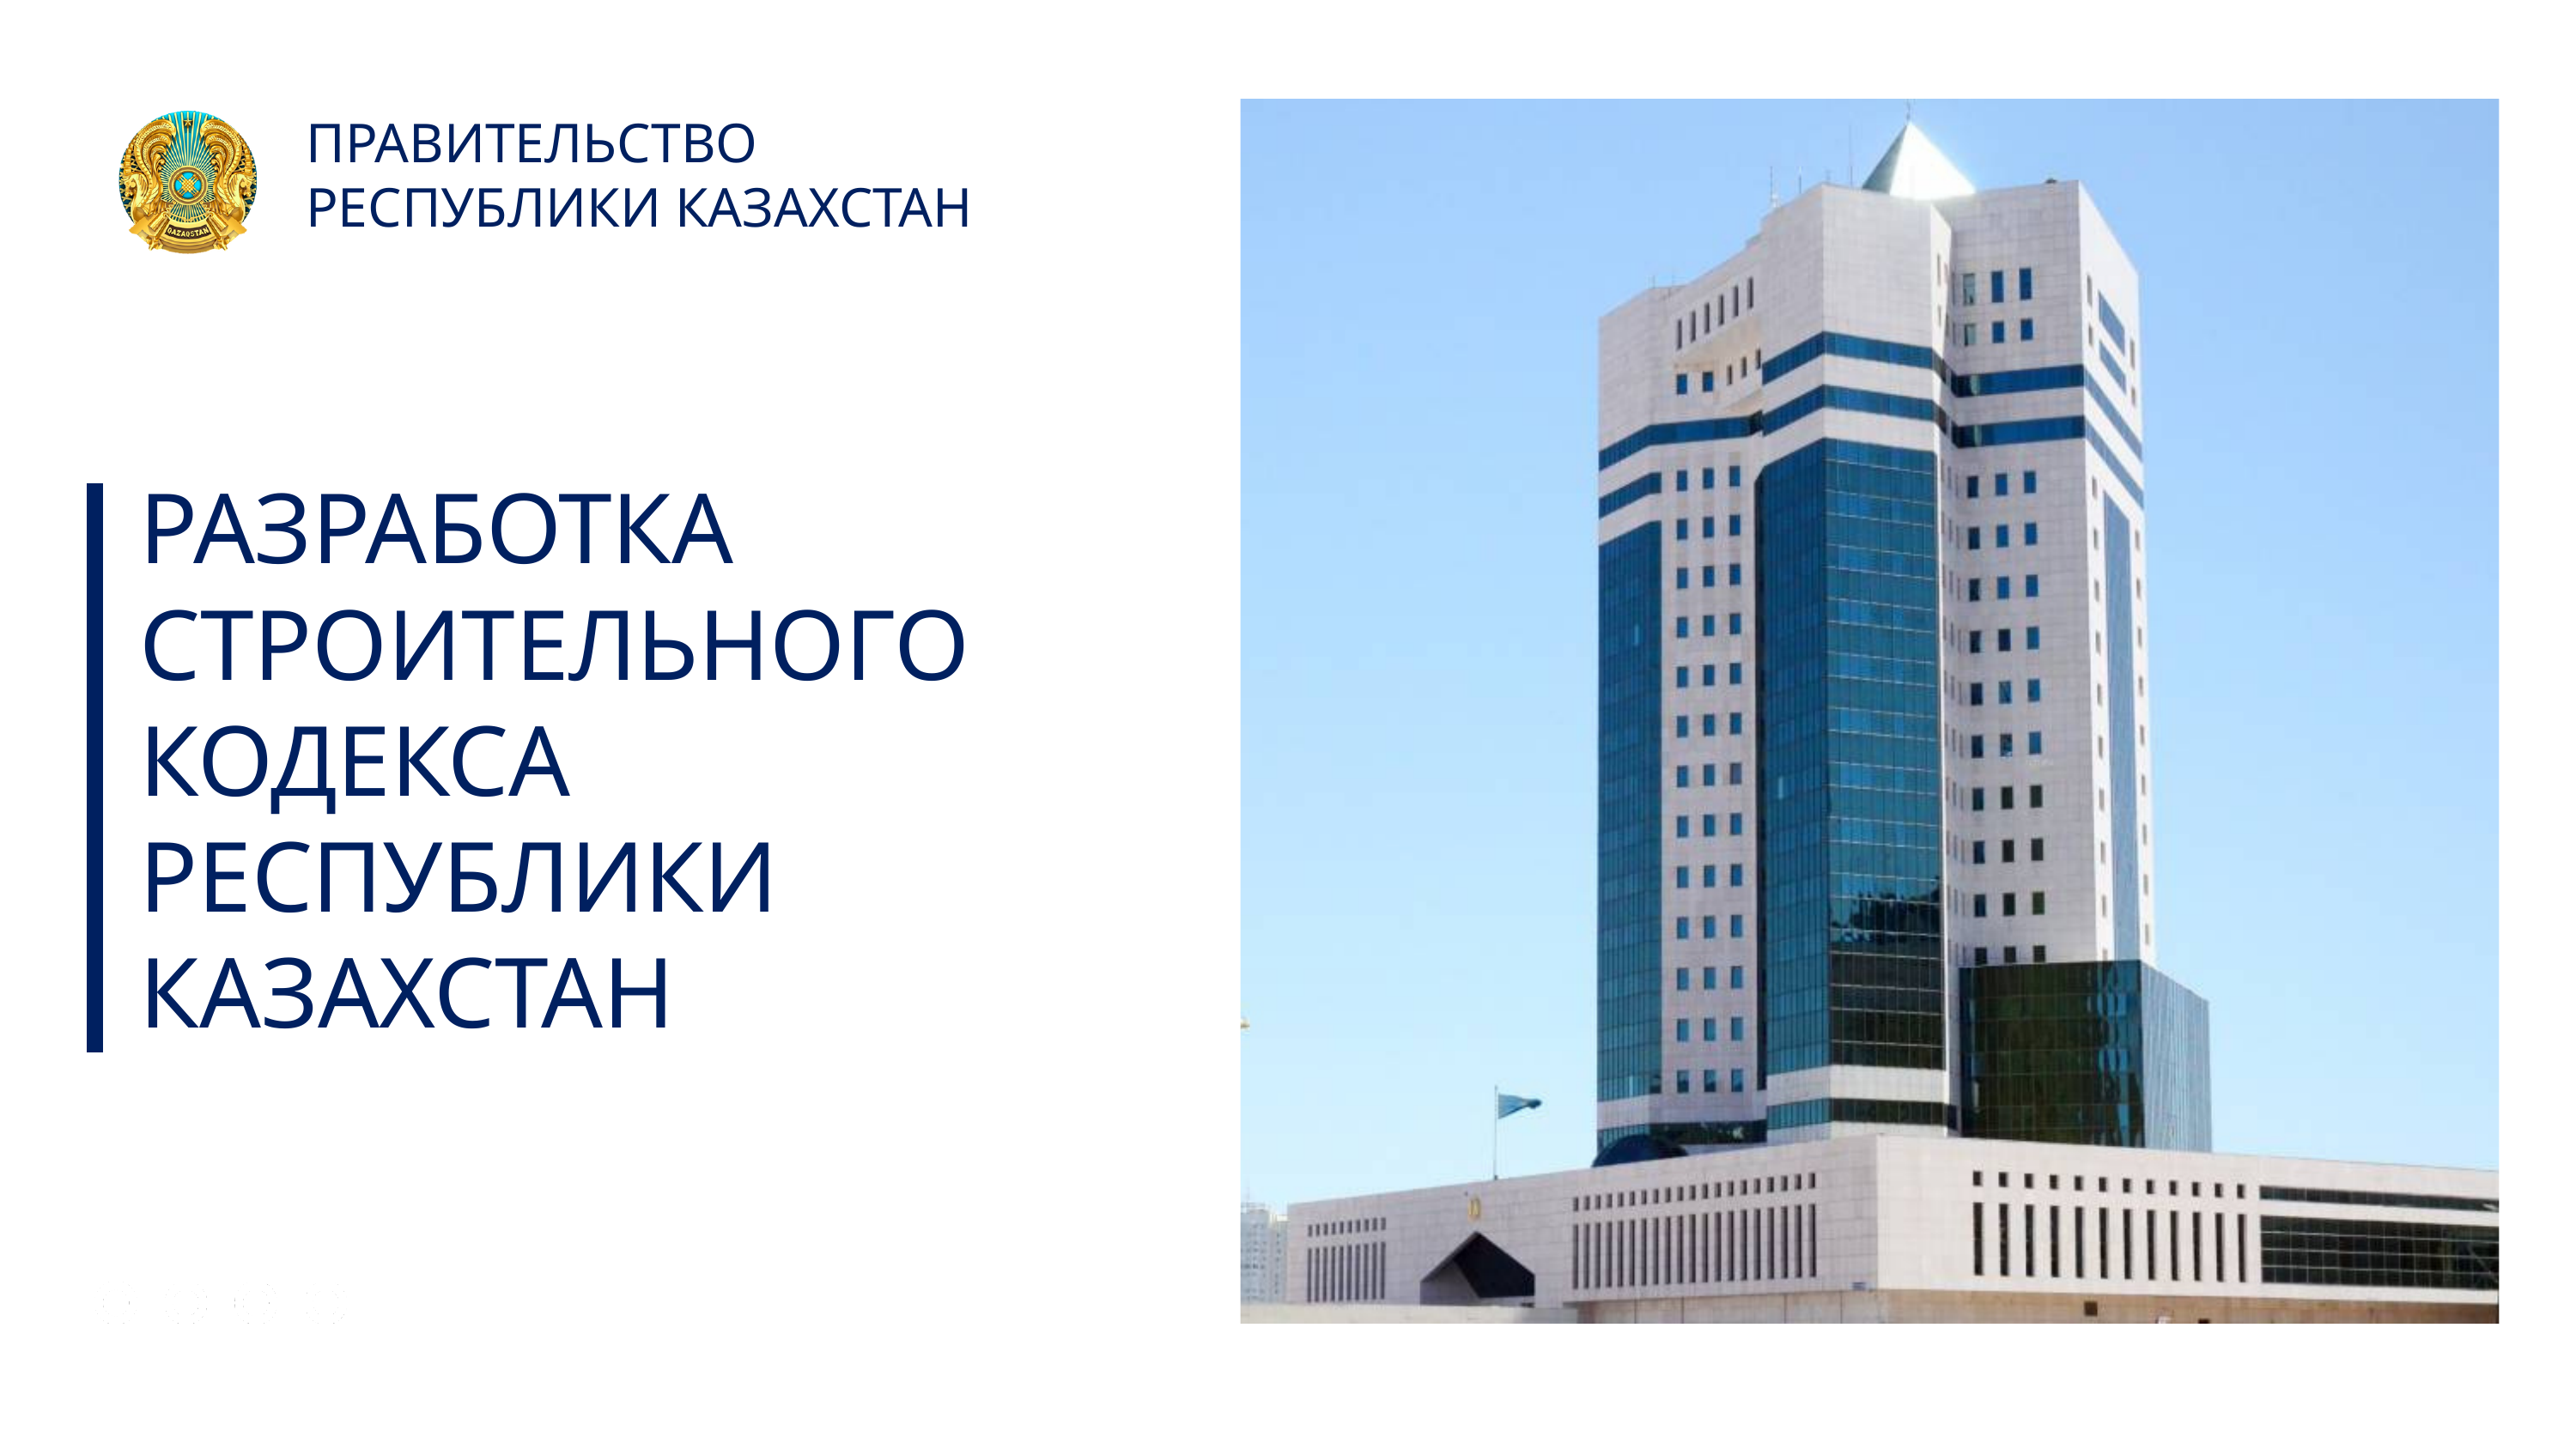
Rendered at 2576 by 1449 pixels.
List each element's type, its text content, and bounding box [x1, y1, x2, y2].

text_box ПРАВИТЕЛЬСТВО РЕСПУБЛИКИ КАЗАХСТАН [306, 108, 1193, 238]
text_box [1240, 99, 2500, 1324]
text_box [94, 1281, 347, 1324]
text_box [86, 482, 103, 1053]
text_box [118, 111, 257, 255]
text_box РАЗРАБОТКА СТРОИТЕЛЬНОГО КОДЕКСА РЕСПУБЛИКИ КАЗАХСТАН [139, 467, 1268, 1047]
